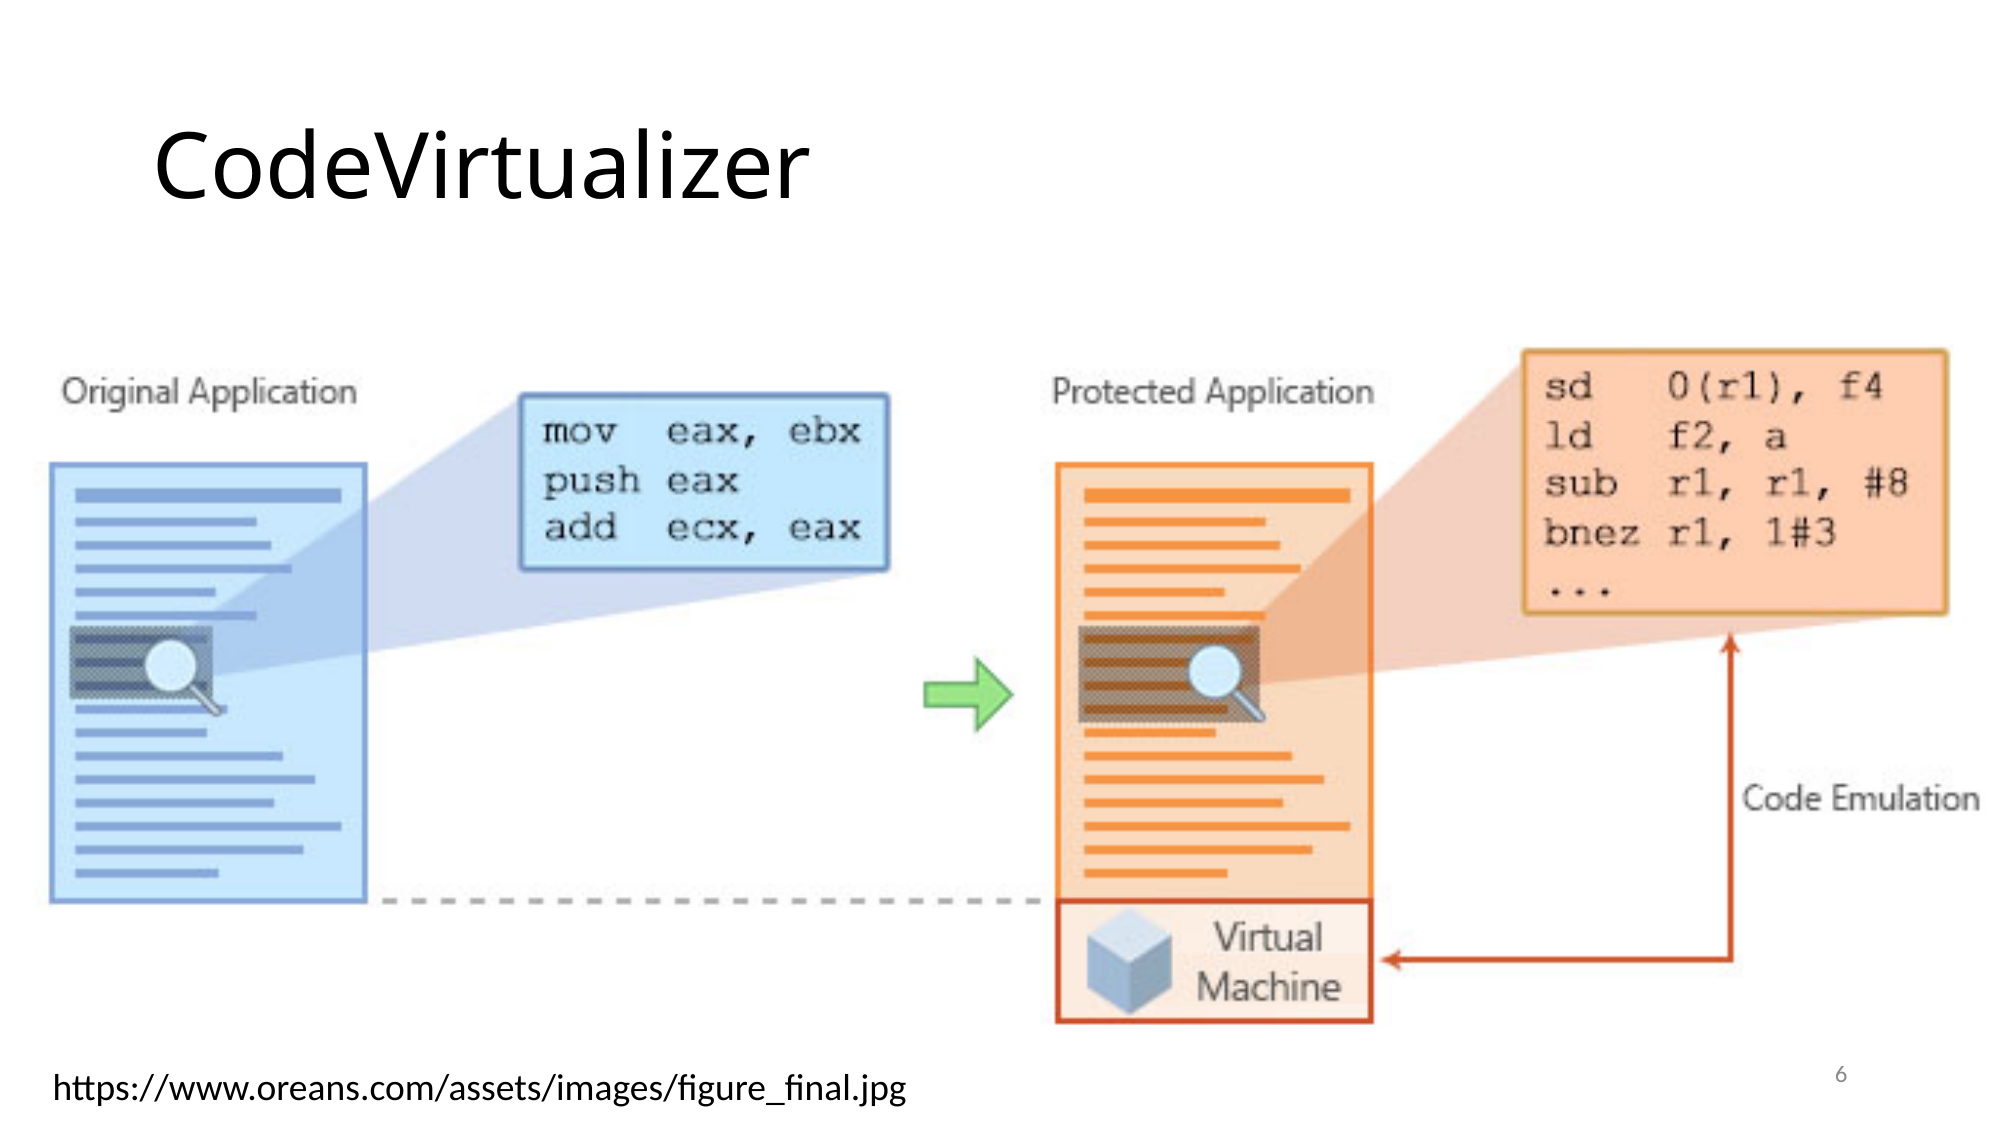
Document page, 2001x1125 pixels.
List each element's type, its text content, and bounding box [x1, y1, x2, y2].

picture [12, 299, 1986, 1066]
title CodeVirtualizer [137, 59, 1863, 278]
text_box https://www.oreans.com/assets/images/figure_final.jpg [37, 1066, 923, 1115]
slide_number 6 [1412, 1066, 1863, 1103]
